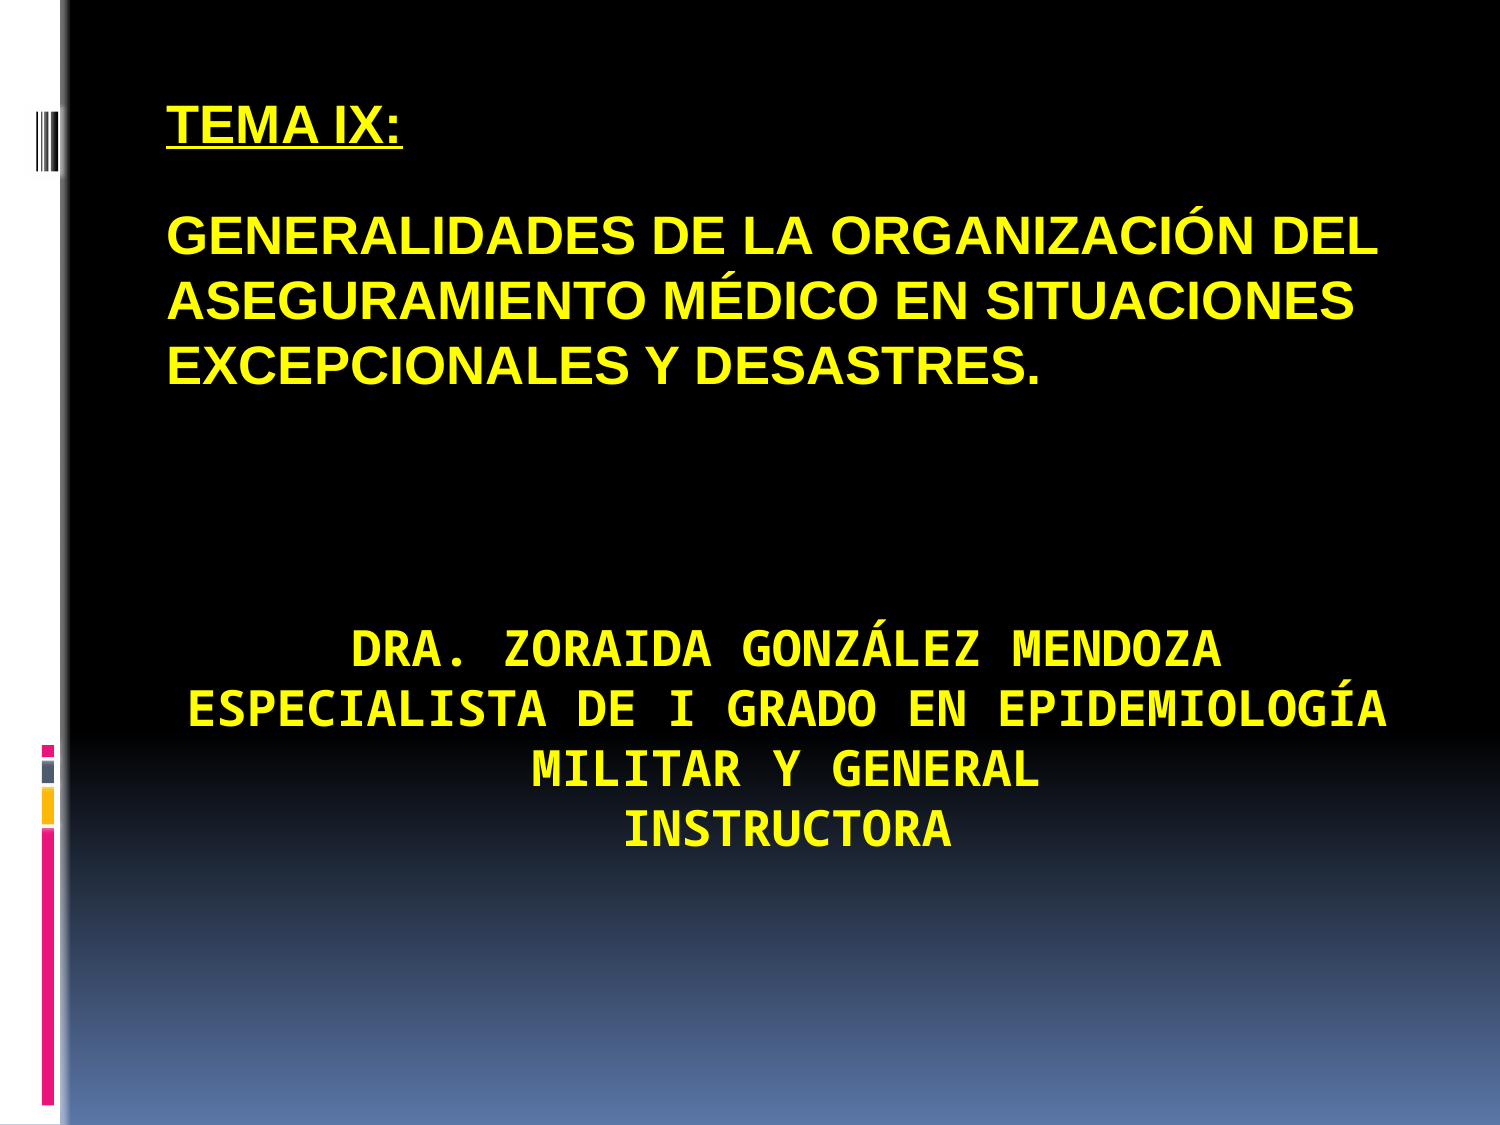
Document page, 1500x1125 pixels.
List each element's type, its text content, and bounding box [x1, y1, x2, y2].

title Dra. Zoraida González Mendoza Especialista de I Grado en epidemiología militar y general Instructora [150, 609, 1425, 973]
subtitle TEMA IX: GENERALIDADES DE LA ORGANIZACIÓN DEL ASEGURAMIENTO MÉDICO EN SITUACIONES EXCEPCIONALES Y DESASTRES. [150, 82, 1425, 411]
